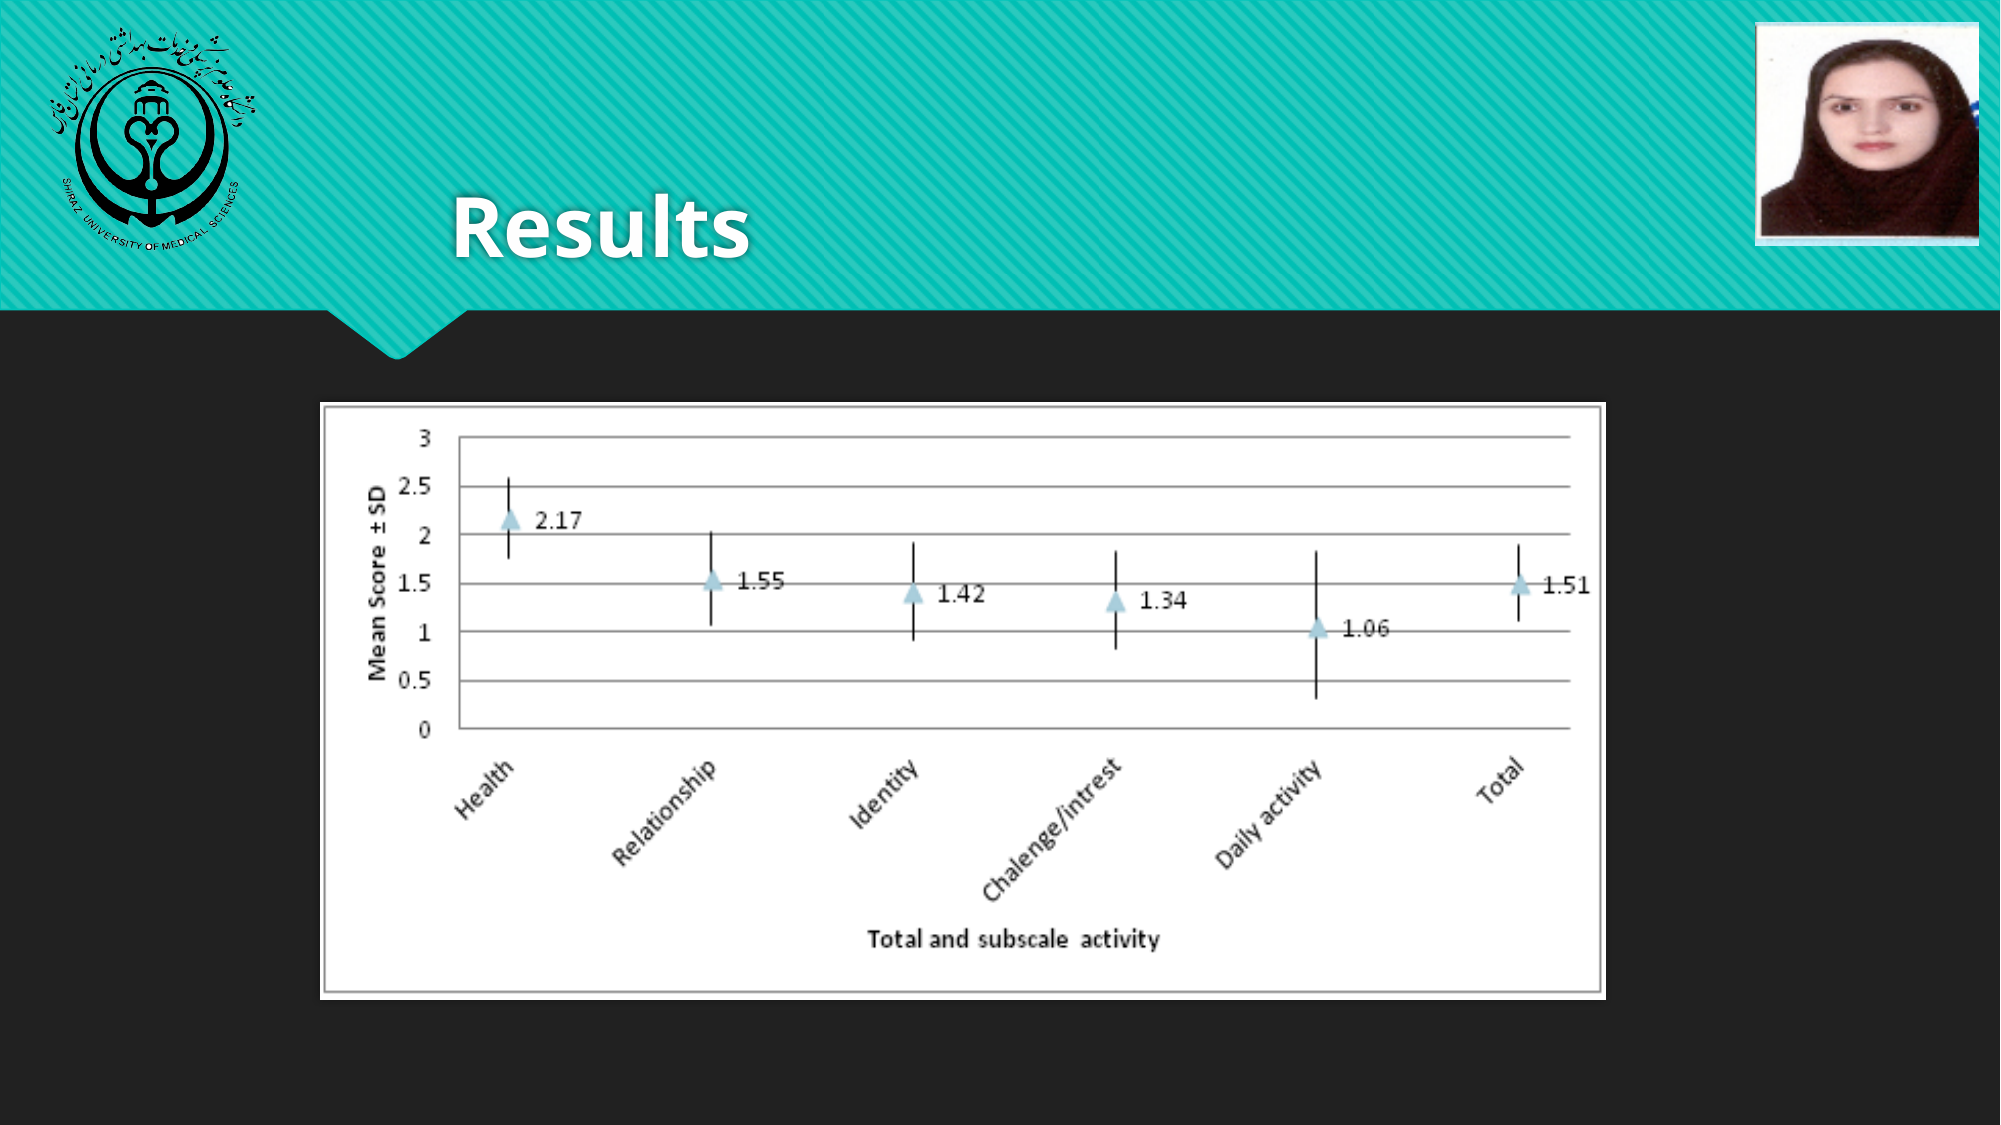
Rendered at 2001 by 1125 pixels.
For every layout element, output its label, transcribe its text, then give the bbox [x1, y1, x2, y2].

picture [1755, 22, 1979, 246]
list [320, 402, 1606, 1001]
title Results [434, 73, 1868, 282]
picture [40, 26, 266, 252]
